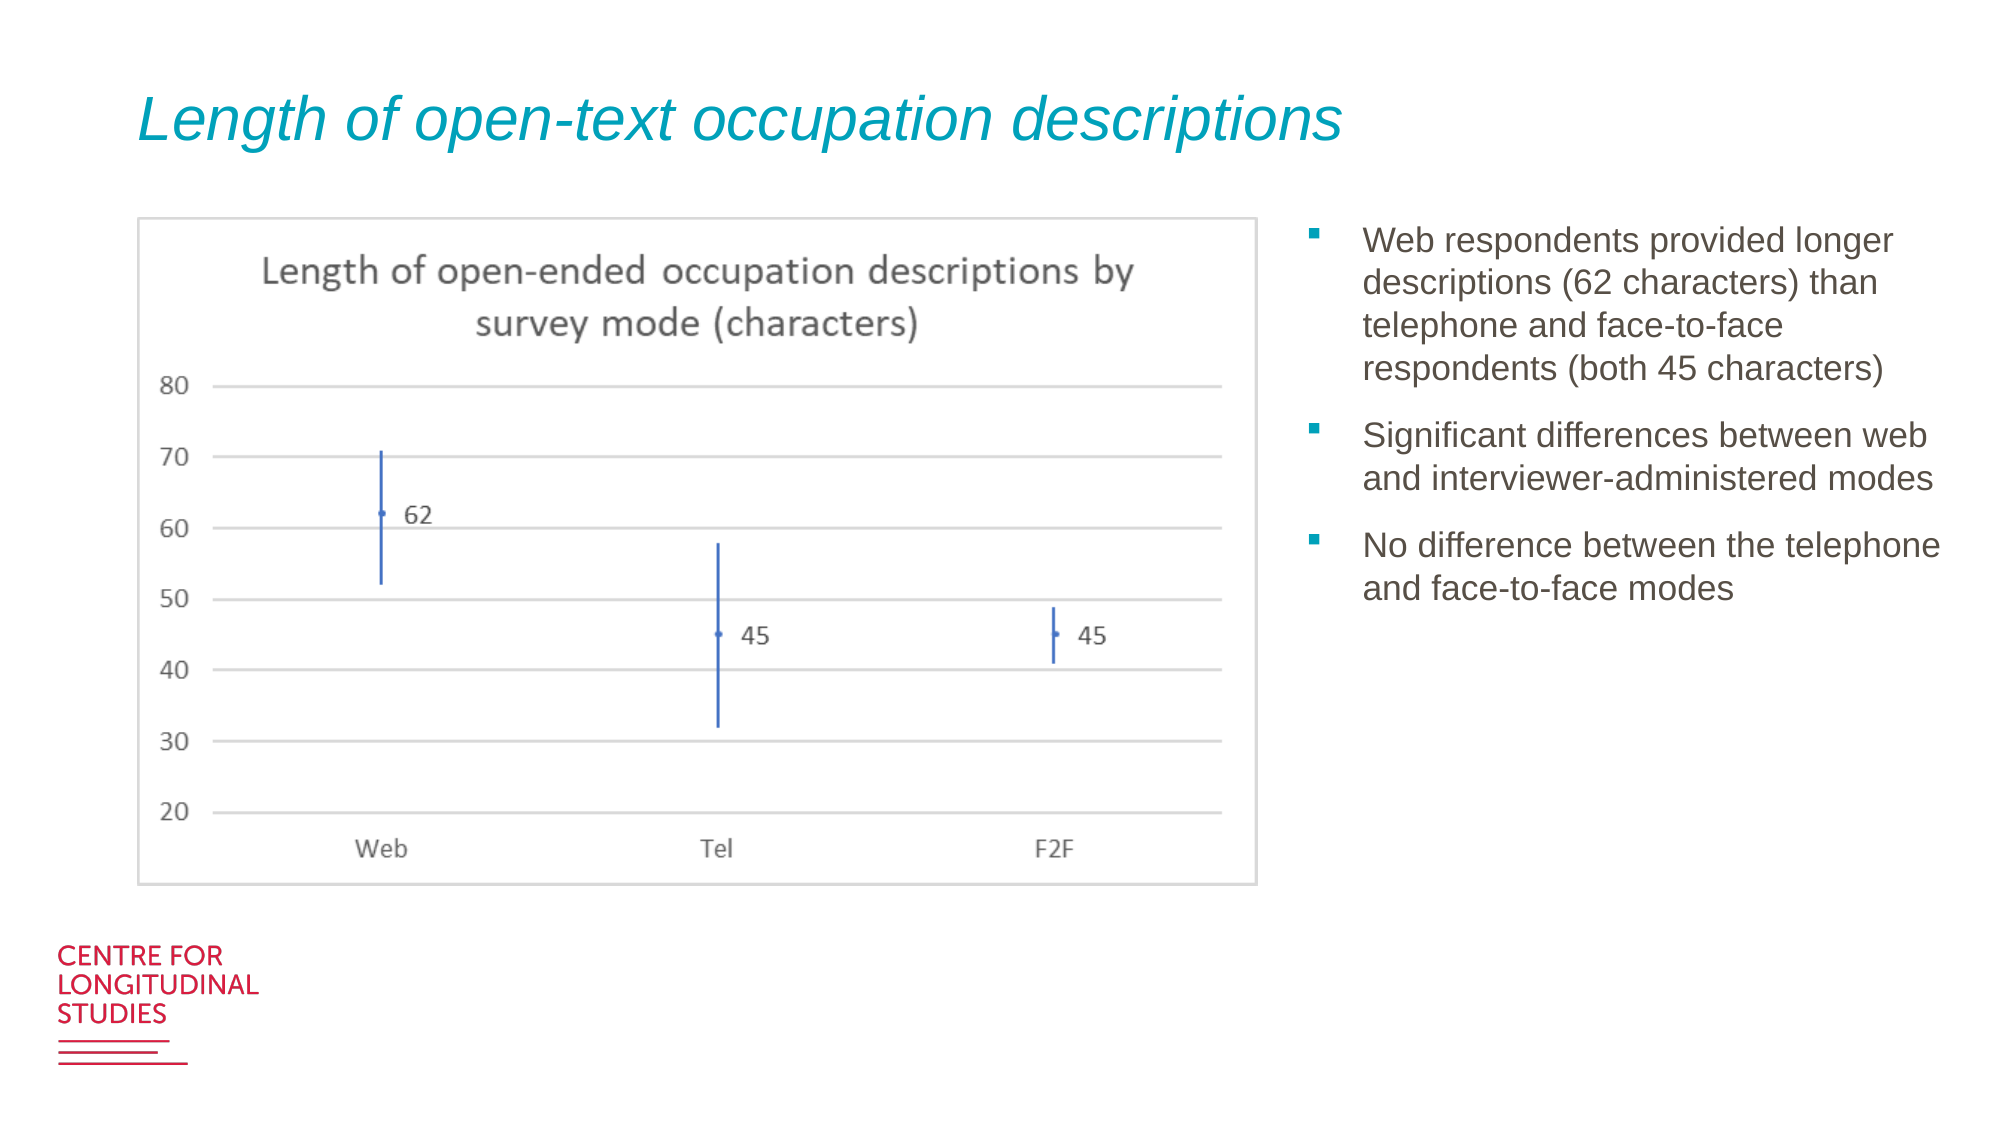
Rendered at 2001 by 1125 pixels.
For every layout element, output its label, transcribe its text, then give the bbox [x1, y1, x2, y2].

title Length of open-text occupation descriptions [137, 86, 1863, 218]
list Web respondents provided longer descriptions (62 characters) than telephone and face-to-face respondents (both 45 characters) Significant differences between web and interviewer-administered modes No difference between the telephone and face-to-face modes [1306, 217, 1963, 1063]
picture [137, 217, 1258, 886]
